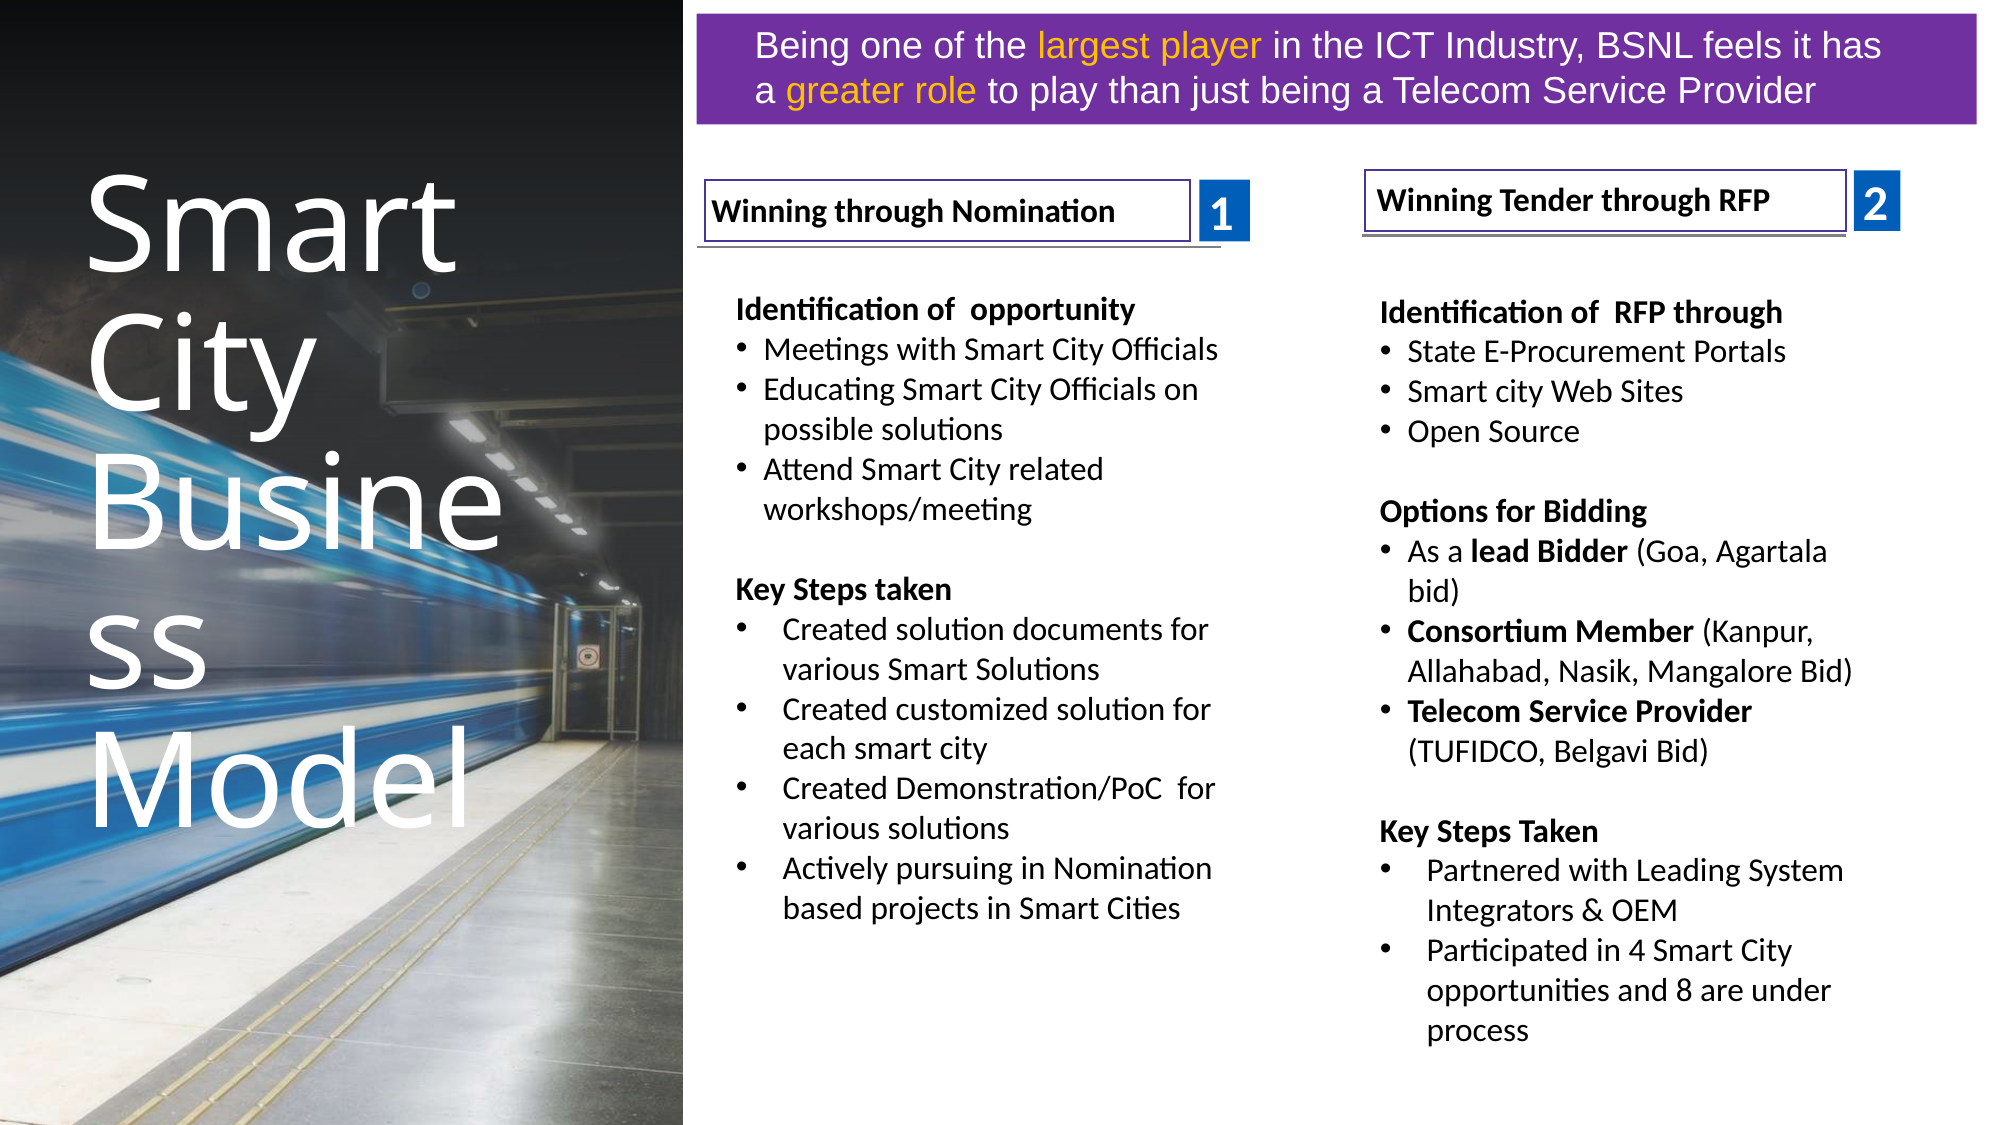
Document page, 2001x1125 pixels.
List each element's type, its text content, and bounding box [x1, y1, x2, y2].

text_box [696, 13, 1977, 125]
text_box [0, 0, 683, 1125]
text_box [1361, 170, 1901, 1065]
text_box Being one of the largest player in the ICT Industry, BSNL feels it has a greater role to play than just being a Telecom Service Provider [739, 13, 1901, 119]
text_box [696, 179, 1265, 1023]
